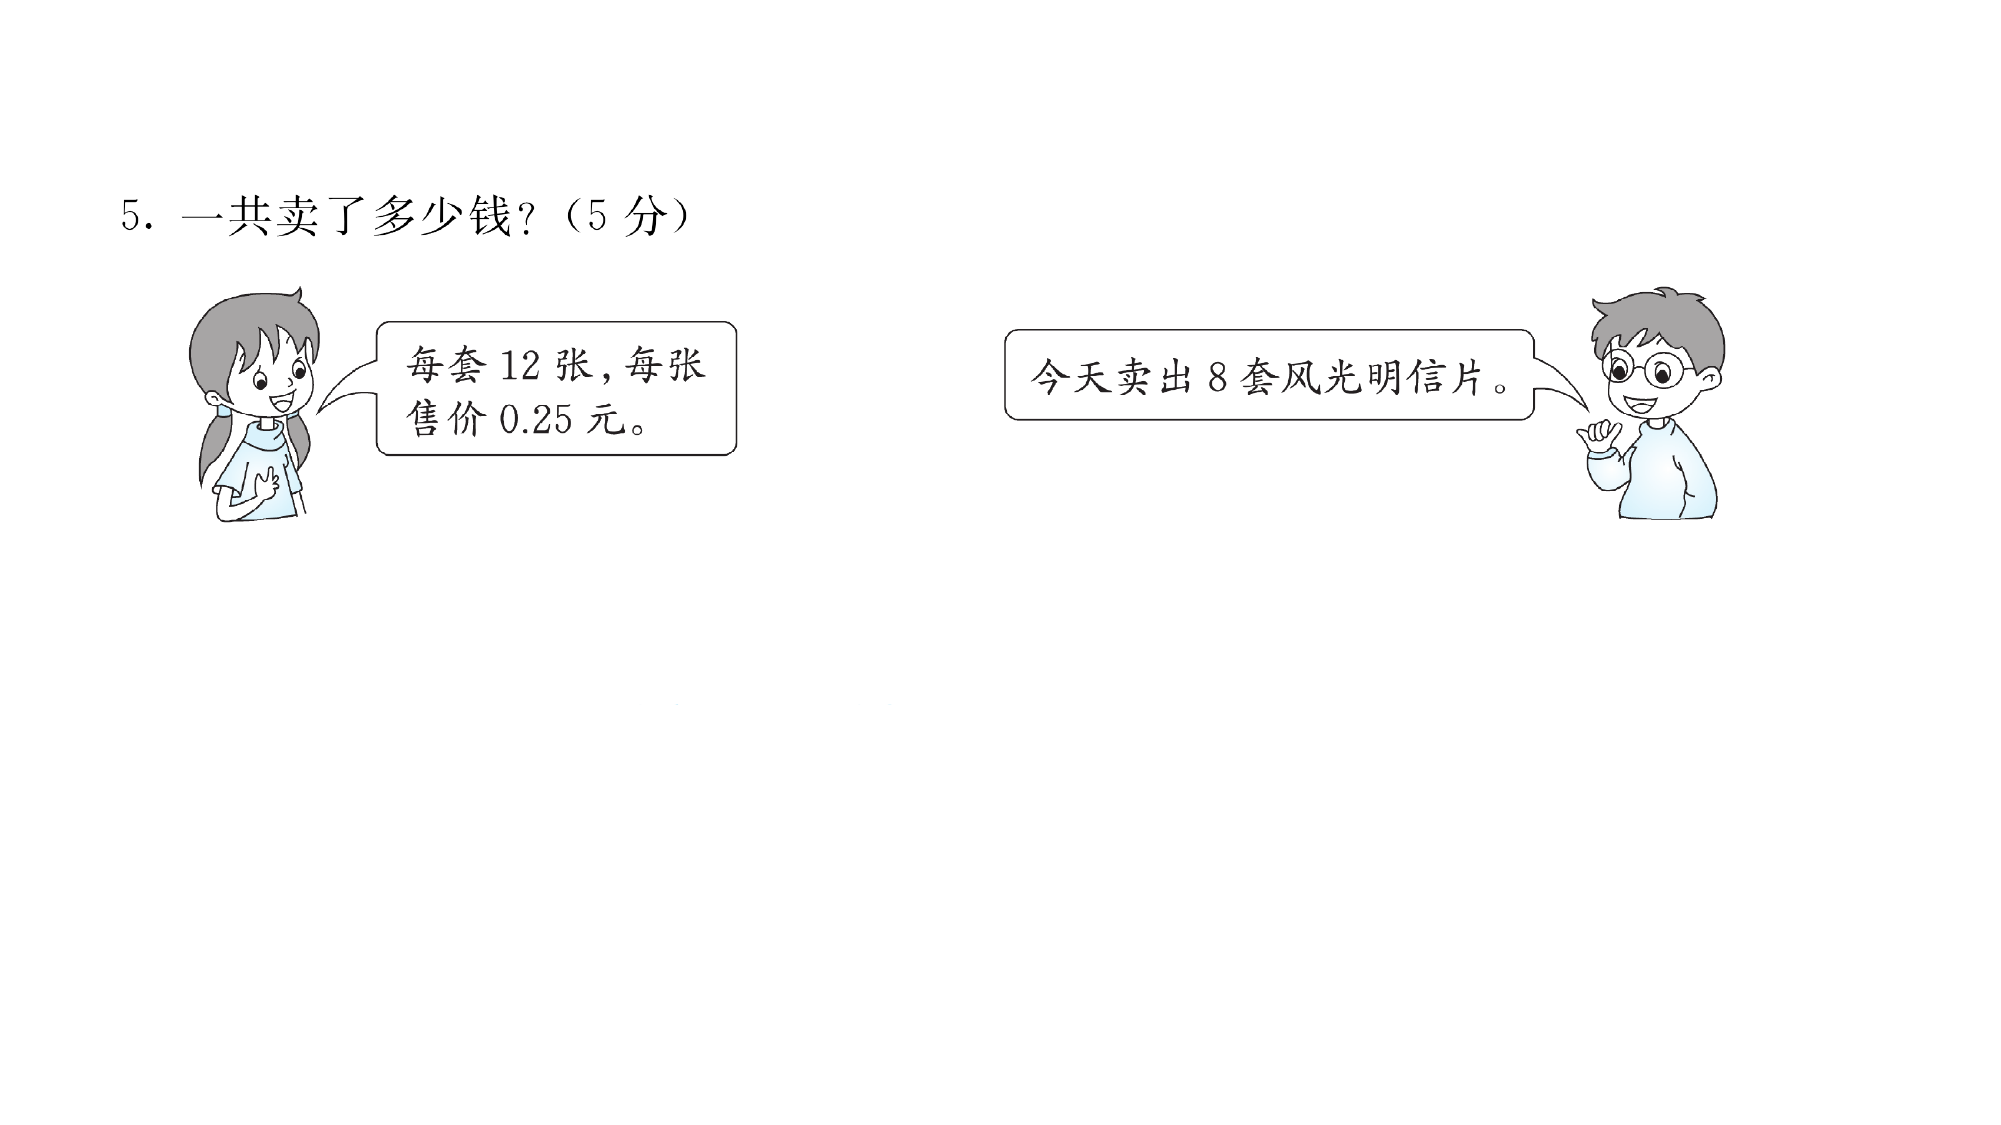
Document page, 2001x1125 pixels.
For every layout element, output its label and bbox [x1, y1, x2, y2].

picture [118, 177, 1851, 710]
